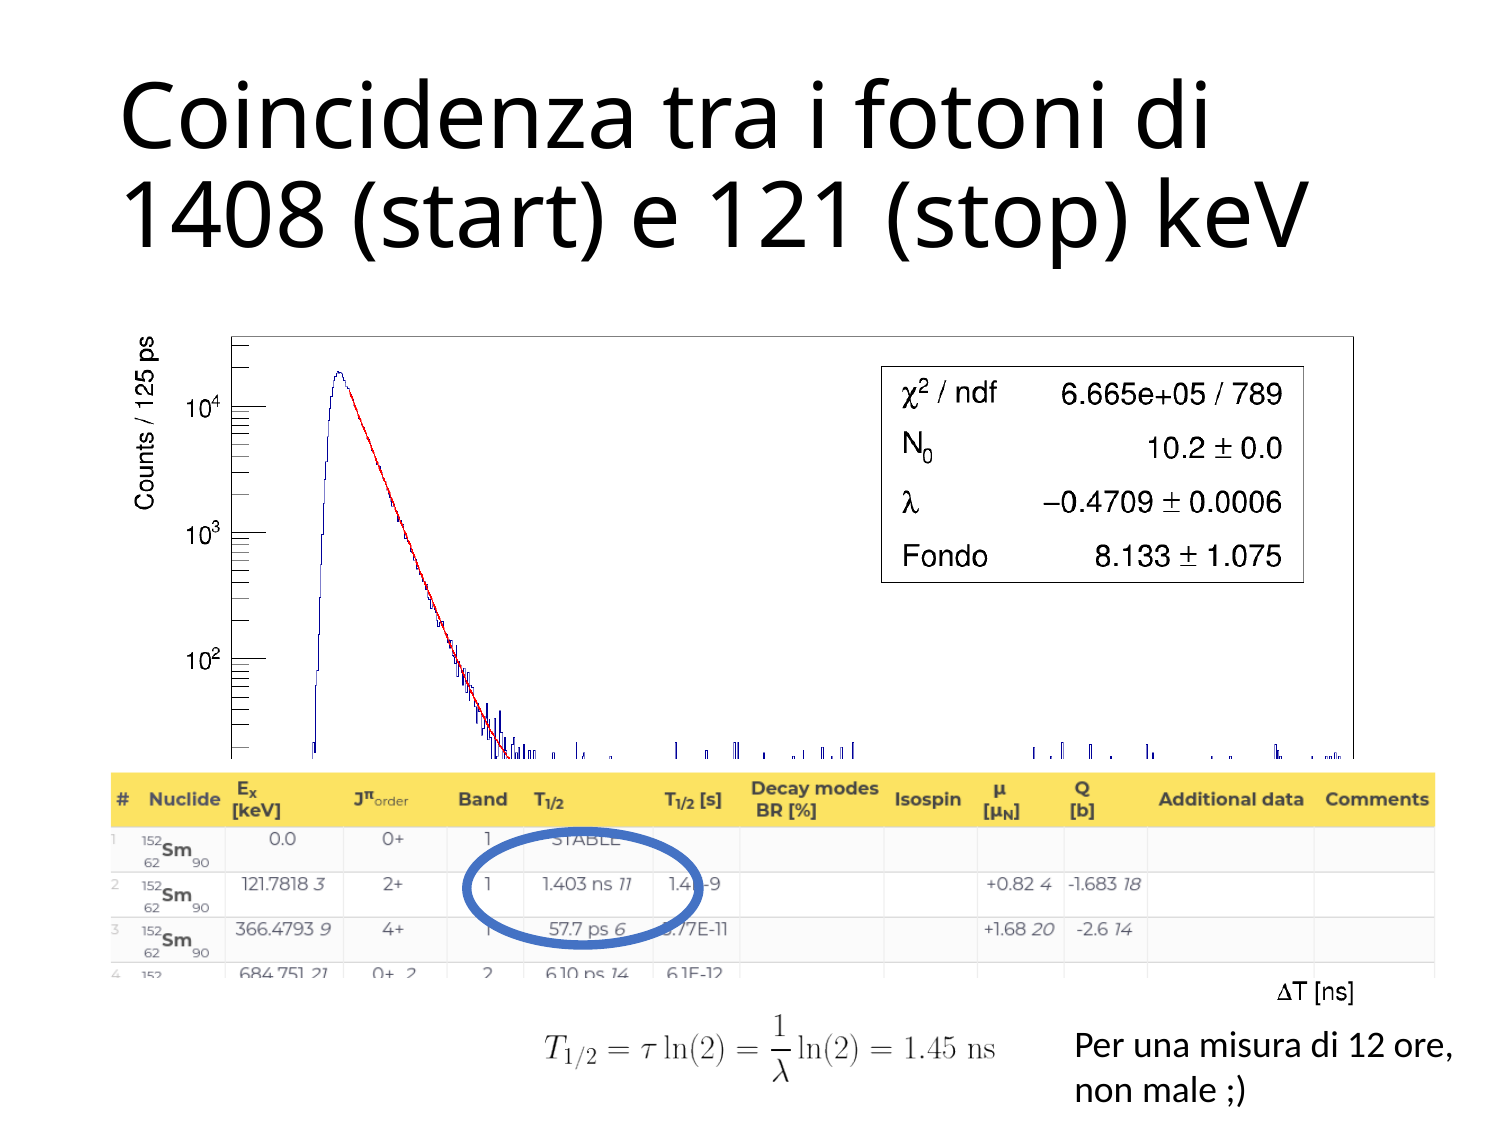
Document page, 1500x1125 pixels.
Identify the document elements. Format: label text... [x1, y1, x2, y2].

picture [543, 1014, 995, 1083]
picture [84, 758, 1455, 978]
title Coincidenza tra i fotoni di 1408 (start) e 121 (stop) keV [103, 59, 1397, 278]
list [106, 978, 1394, 1014]
text_box Per una misura di 12 ore, non male ;) [1059, 1012, 1500, 1118]
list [106, 299, 1394, 758]
